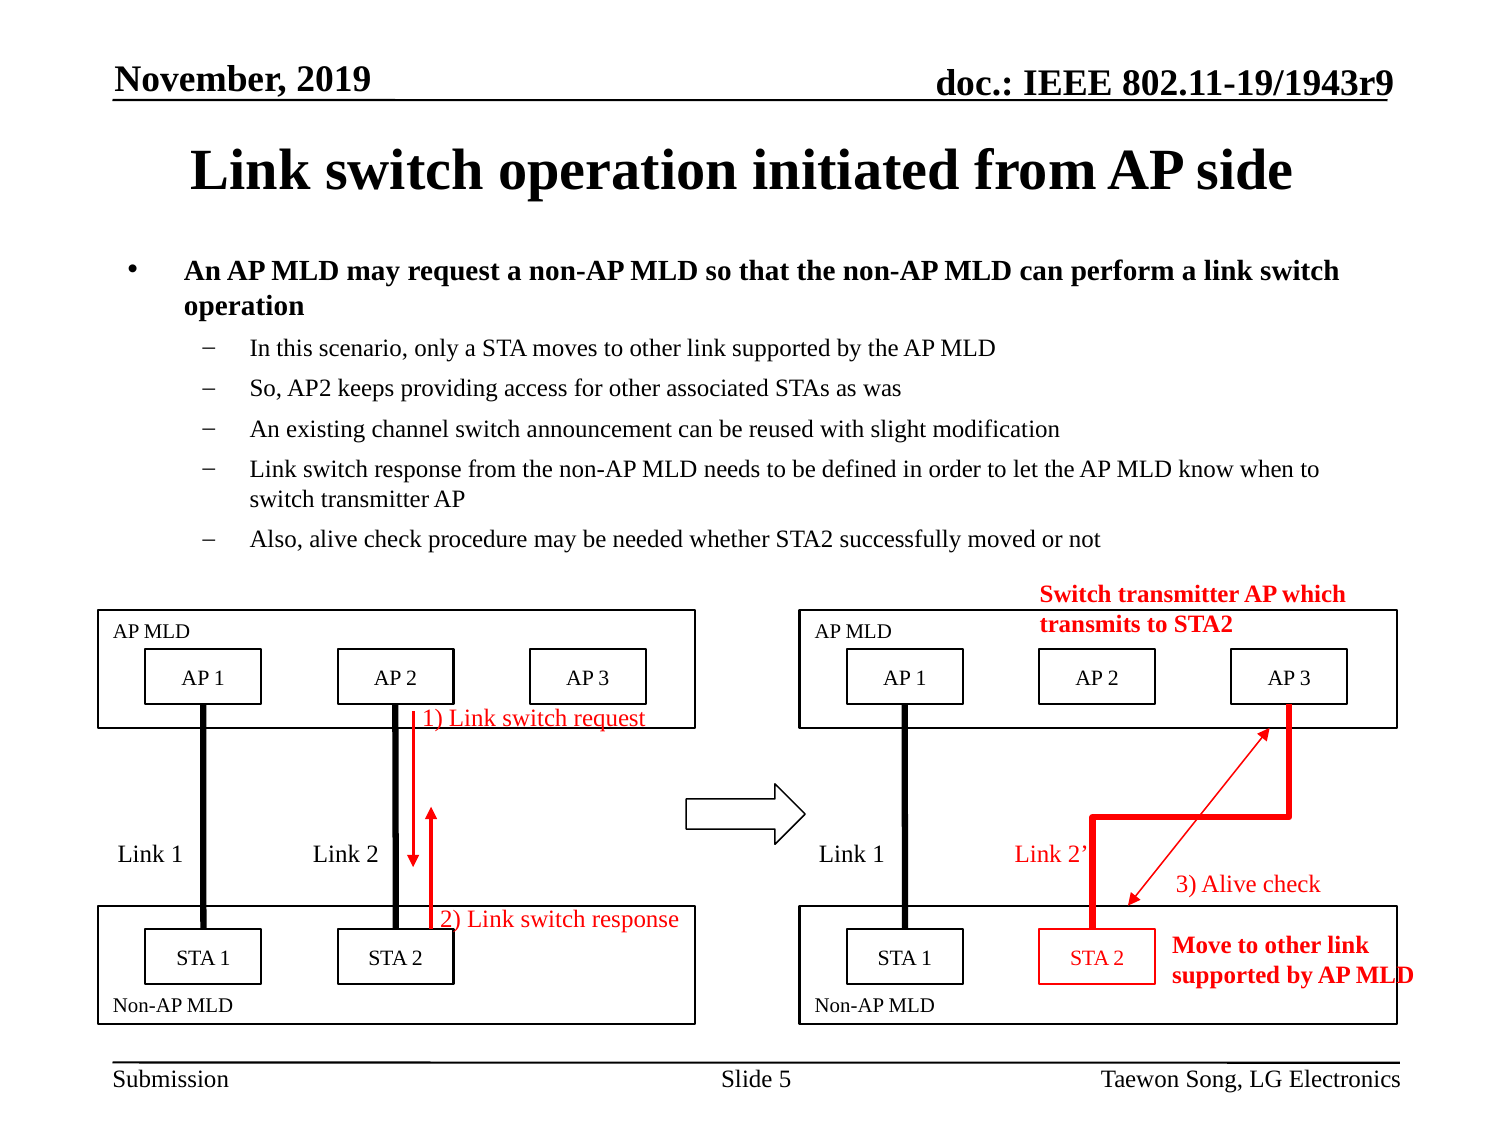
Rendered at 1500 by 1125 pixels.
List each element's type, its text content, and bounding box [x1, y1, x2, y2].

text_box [1127, 727, 1270, 906]
text_box AP 1 [145, 648, 262, 705]
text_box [1078, 717, 1304, 916]
text_box Link 2’ [999, 829, 1073, 875]
text_box 1) Link switch request [407, 694, 662, 739]
text_box 2) Link switch response [425, 894, 695, 940]
text_box AP MLD [799, 609, 1397, 728]
text_box AP 2 [337, 648, 454, 705]
text_box STA 1 [145, 928, 262, 985]
text_box AP 1 [846, 648, 963, 705]
text_box STA 2 [337, 928, 454, 985]
text_box STA 2 [1039, 928, 1156, 985]
text_box 3) Alive check [1308, 860, 1337, 905]
text_box Link 2 [298, 829, 389, 875]
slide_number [114, 54, 423, 100]
text_box Switch transmitter AP which transmits to STA2 [1024, 570, 1402, 645]
slide_number Slide 5 [712, 1061, 800, 1123]
text_box Link 1 [102, 829, 198, 875]
title Link switch operation initiated from AP side [112, 112, 1388, 221]
footer Taewon Song, LG Electronics [878, 1061, 1402, 1093]
text_box Non-AP MLD [799, 905, 1397, 1024]
text_box AP 2 [1039, 648, 1156, 705]
text_box Non-AP MLD [97, 905, 696, 1024]
text_box Move to other link supported by AP MLD [1157, 920, 1430, 996]
text_box STA 1 [846, 928, 963, 985]
text_box Link 1 [804, 829, 900, 875]
text_box AP MLD [97, 609, 696, 728]
list An AP MLD may request a non-AP MLD so that the non-AP MLD can perform a link switch operation In this scenario, only a STA moves to other link supported by the AP MLD So, AP2 keeps providing access for other associated STAs as was An existing channel switch announcement can be reused with slight modification Link switch response from the non-AP MLD needs to be defined in order to let the AP MLD know when to switch transmitter AP Also, alive check procedure may be needed whether STA2 successfully moved or not [112, 243, 1388, 1000]
text_box AP 3 [529, 648, 646, 694]
text_box AP 3 [1231, 648, 1348, 705]
text_box [686, 783, 806, 845]
